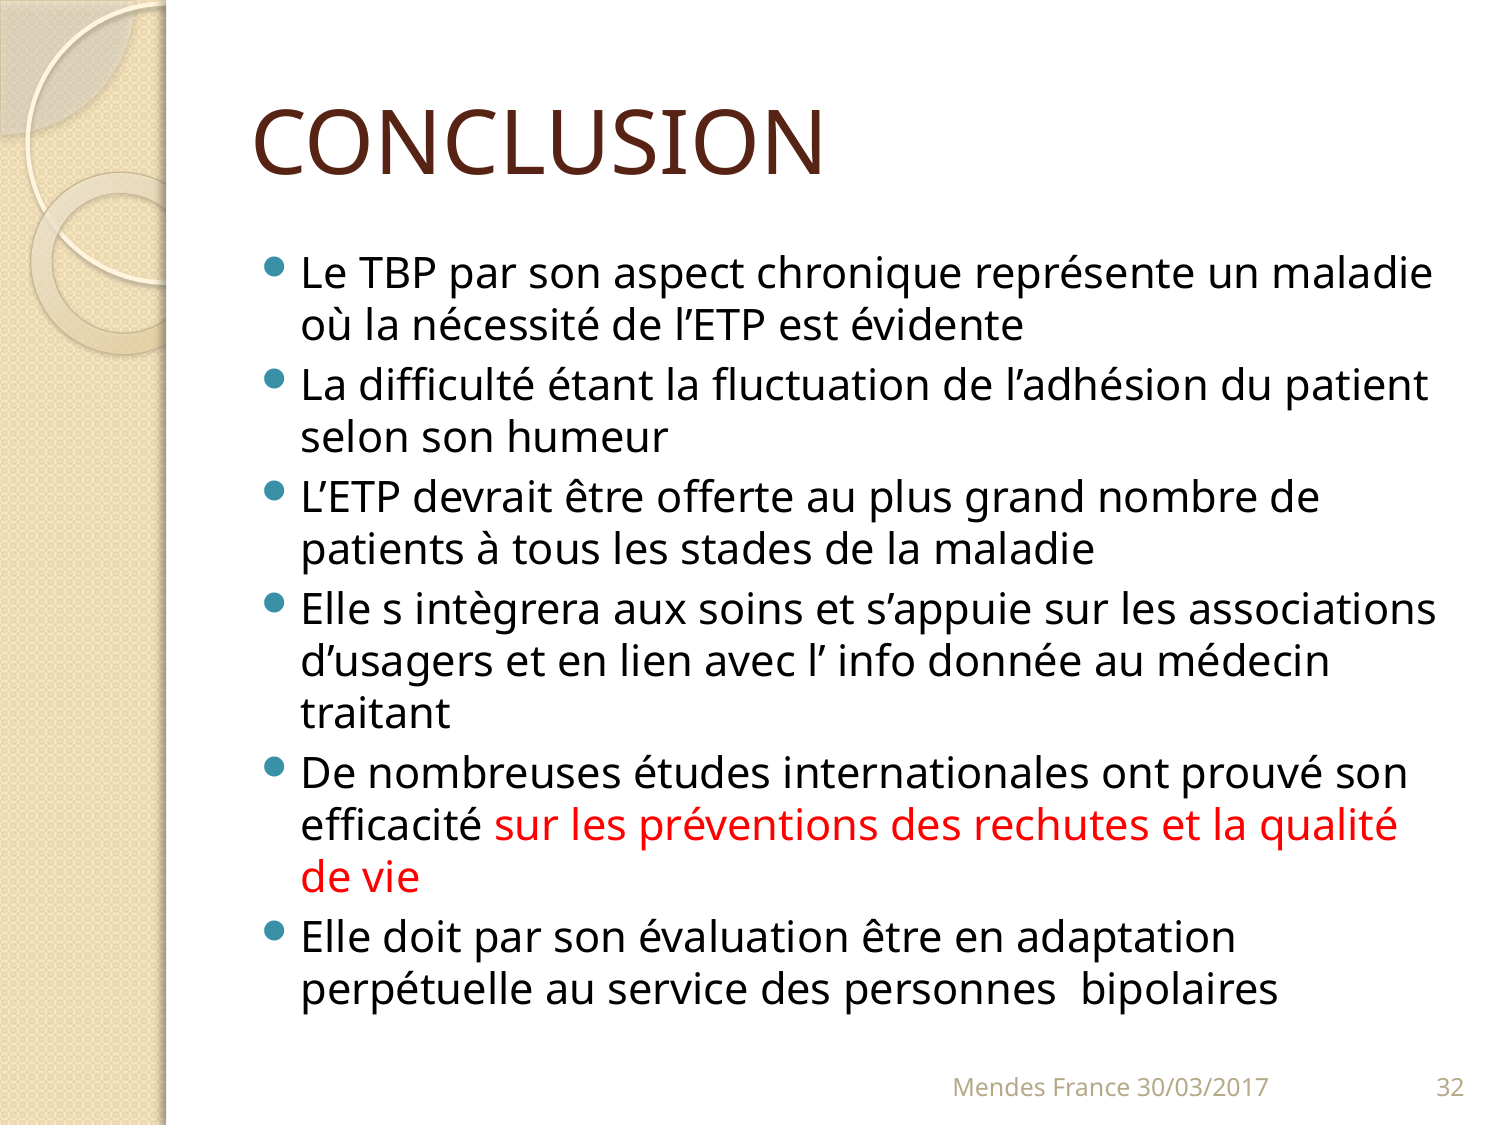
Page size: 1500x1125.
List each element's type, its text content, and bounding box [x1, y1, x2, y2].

title CONCLUSION [235, 45, 1466, 233]
slide_number 32 [1413, 1034, 1488, 1113]
footer Mendes France 30/03/2017 [937, 1034, 1413, 1113]
list Le TBP par son aspect chronique représente un maladie où la nécessité de l’ETP est évidente La difficulté étant la fluctuation de l’adhésion du patient selon son humeur L’ETP devrait être offerte au plus grand nombre de patients à tous les stades de la maladie Elle s intègrera aux soins et s’appuie sur les associations d’usagers et en lien avec l’ info donnée au médecin traitant De nombreuses études internationales ont prouvé son efficacité sur les préventions des rechutes et la qualité de vie Elle doit par son évaluation être en adaptation perpétuelle au service des personnes bipolaires [235, 237, 1466, 1025]
